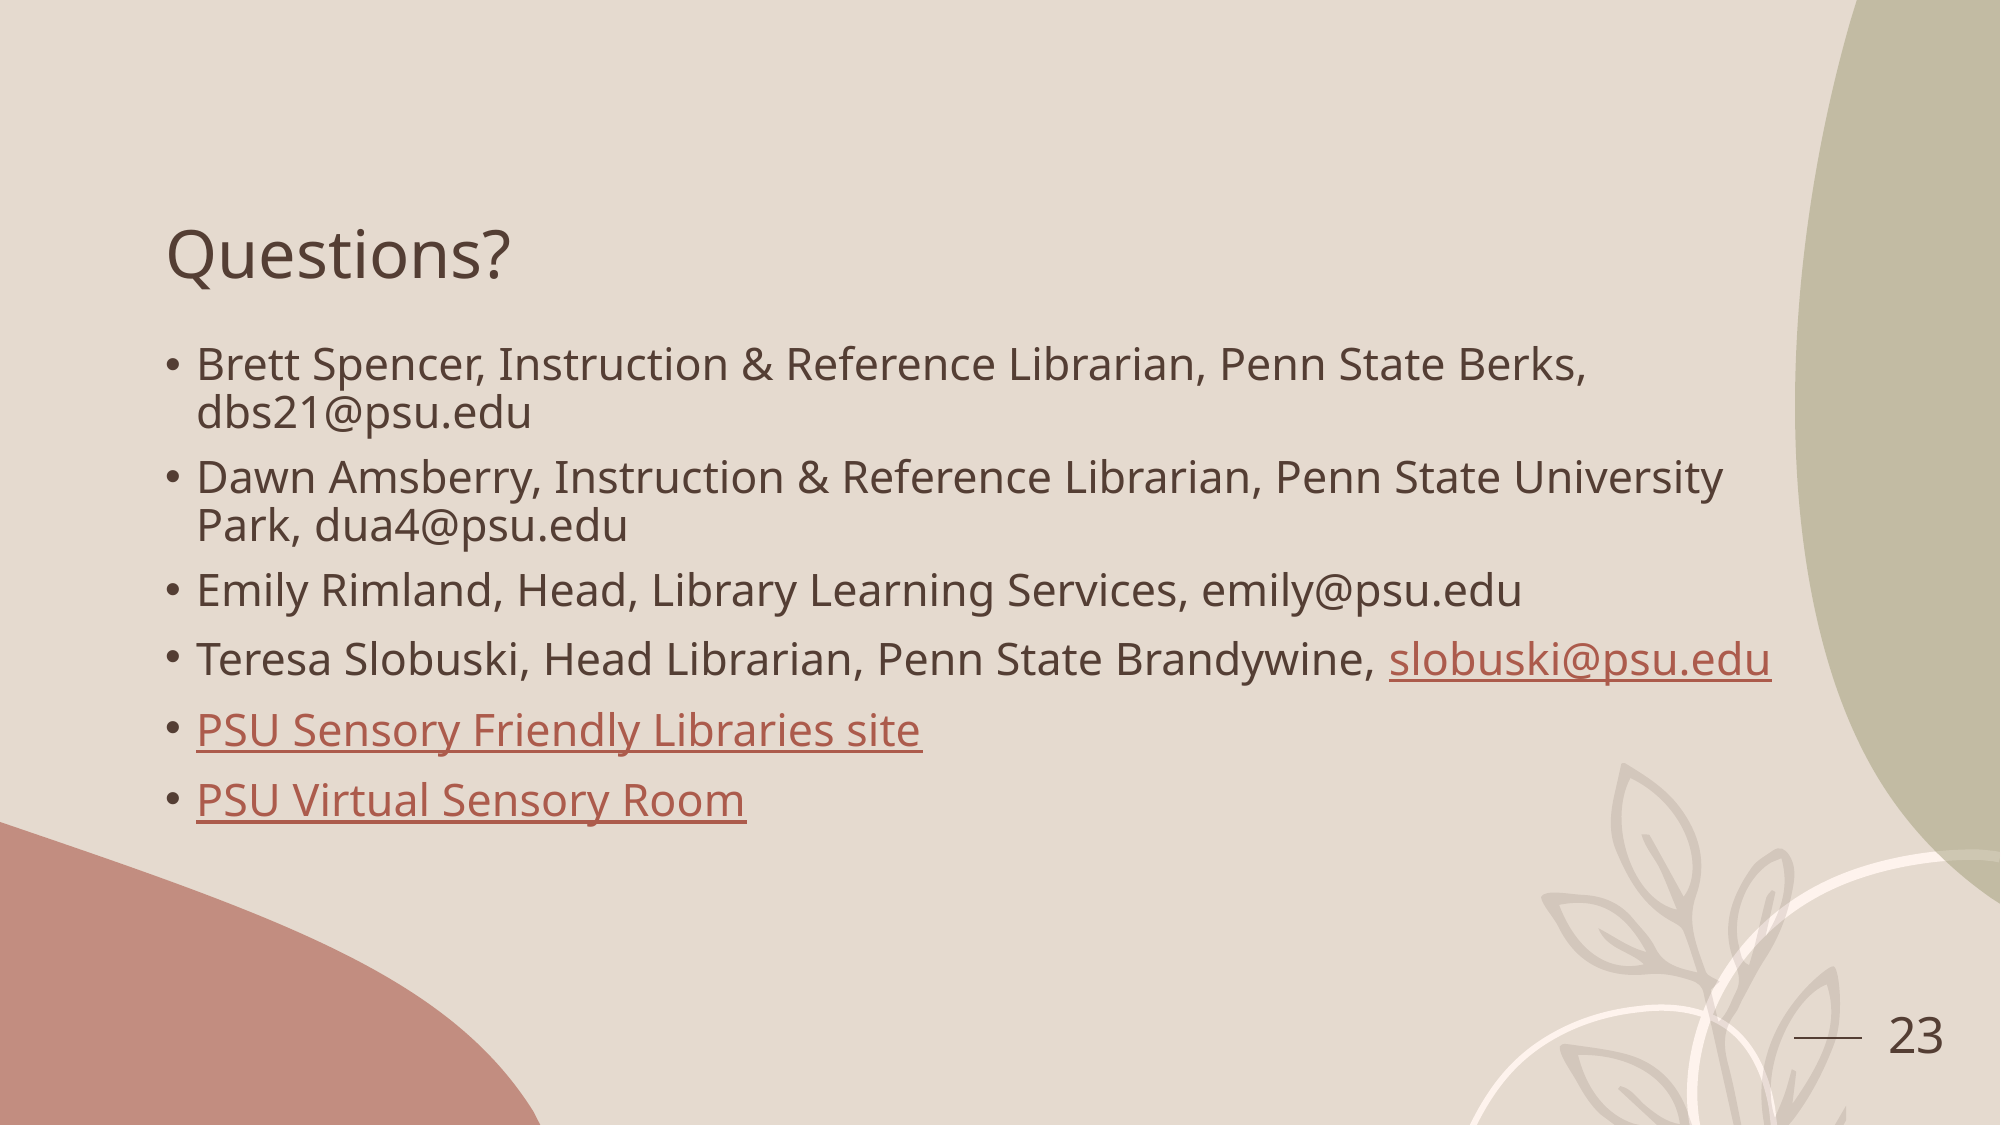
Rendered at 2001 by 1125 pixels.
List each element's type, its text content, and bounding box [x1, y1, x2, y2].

list Brett Spencer, Instruction & Reference Librarian, Penn State Berks, dbs21@psu.edu Dawn Amsberry, Instruction & Reference Librarian, Penn State University Park, dua4@psu.edu Emily Rimland, Head, Library Learning Services, emily@psu.edu Teresa Slobuski, Head Librarian, Penn State Brandywine, slobuski@psu.edu PSU Sensory Friendly Libraries site PSU Virtual Sensory Room [150, 334, 1791, 886]
slide_number 23 [1862, 964, 1971, 1112]
title Questions? [150, 149, 1386, 300]
